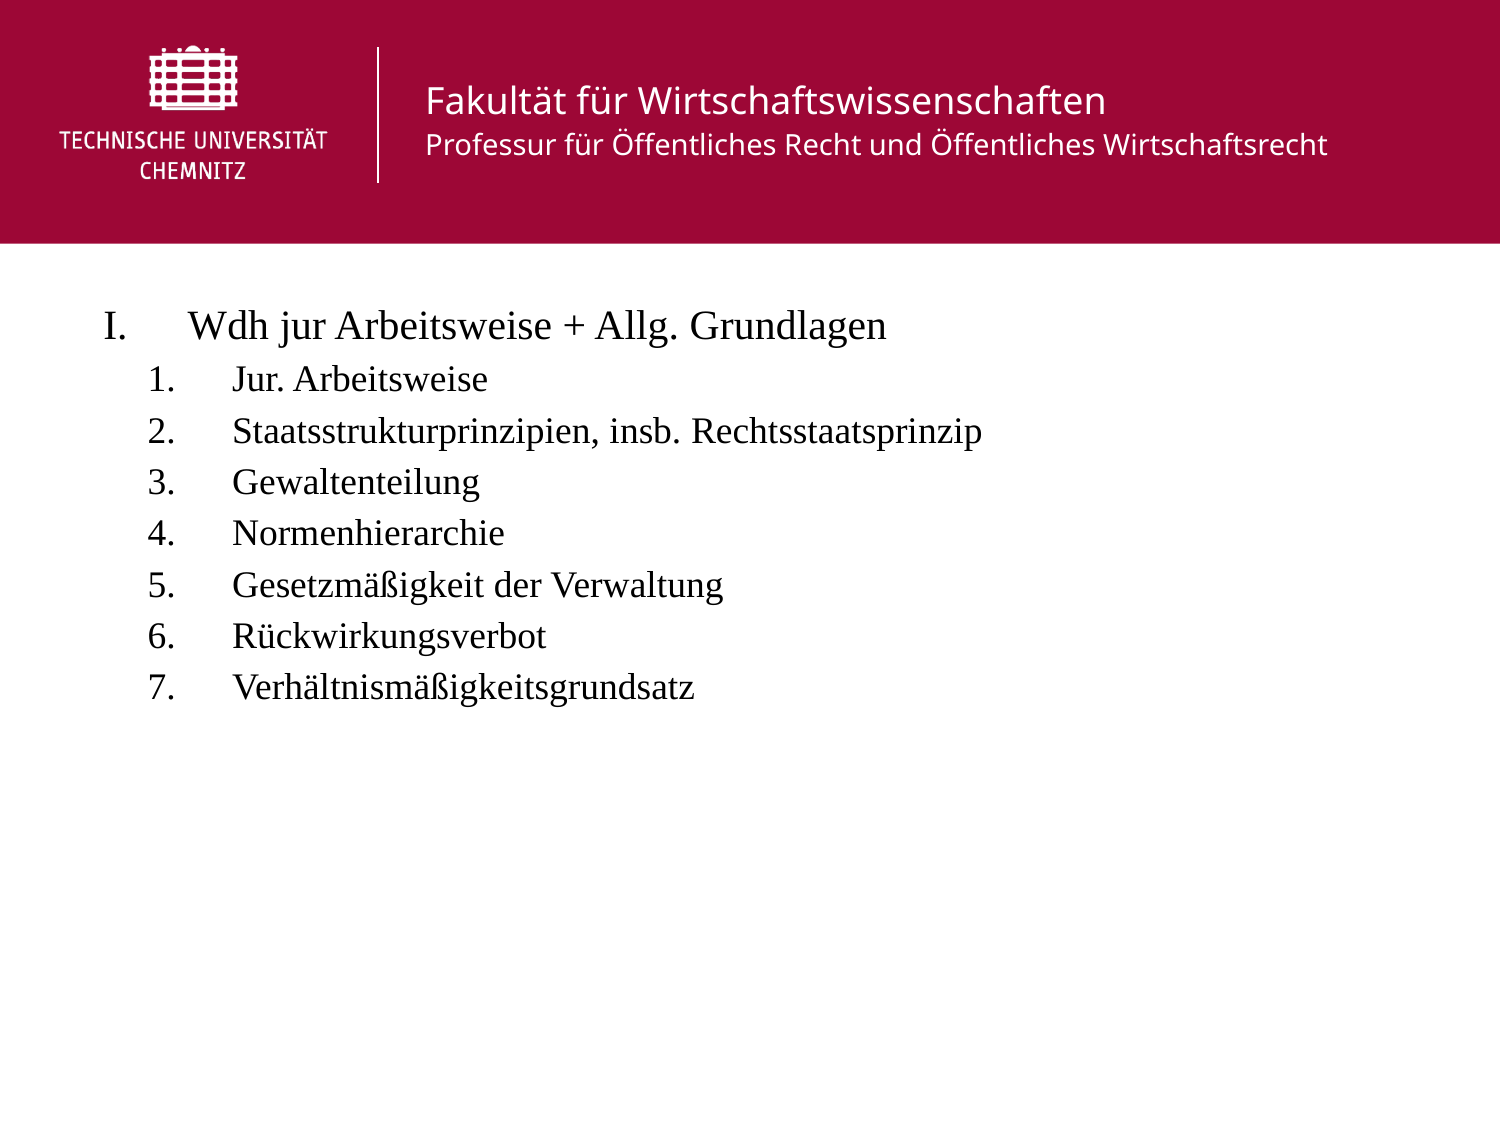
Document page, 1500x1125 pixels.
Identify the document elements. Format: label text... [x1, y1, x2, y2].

list Wdh jur Arbeitsweise + Allg. Grundlagen Jur. Arbeitsweise Staatsstrukturprinzipien, insb. Rechtsstaatsprinzip Gewaltenteilung Normenhierarchie Gesetzmäßigkeit der Verwaltung Rückwirkungsverbot Verhältnismäßigkeitsgrundsatz [88, 290, 1418, 1024]
picture [2, 0, 384, 236]
